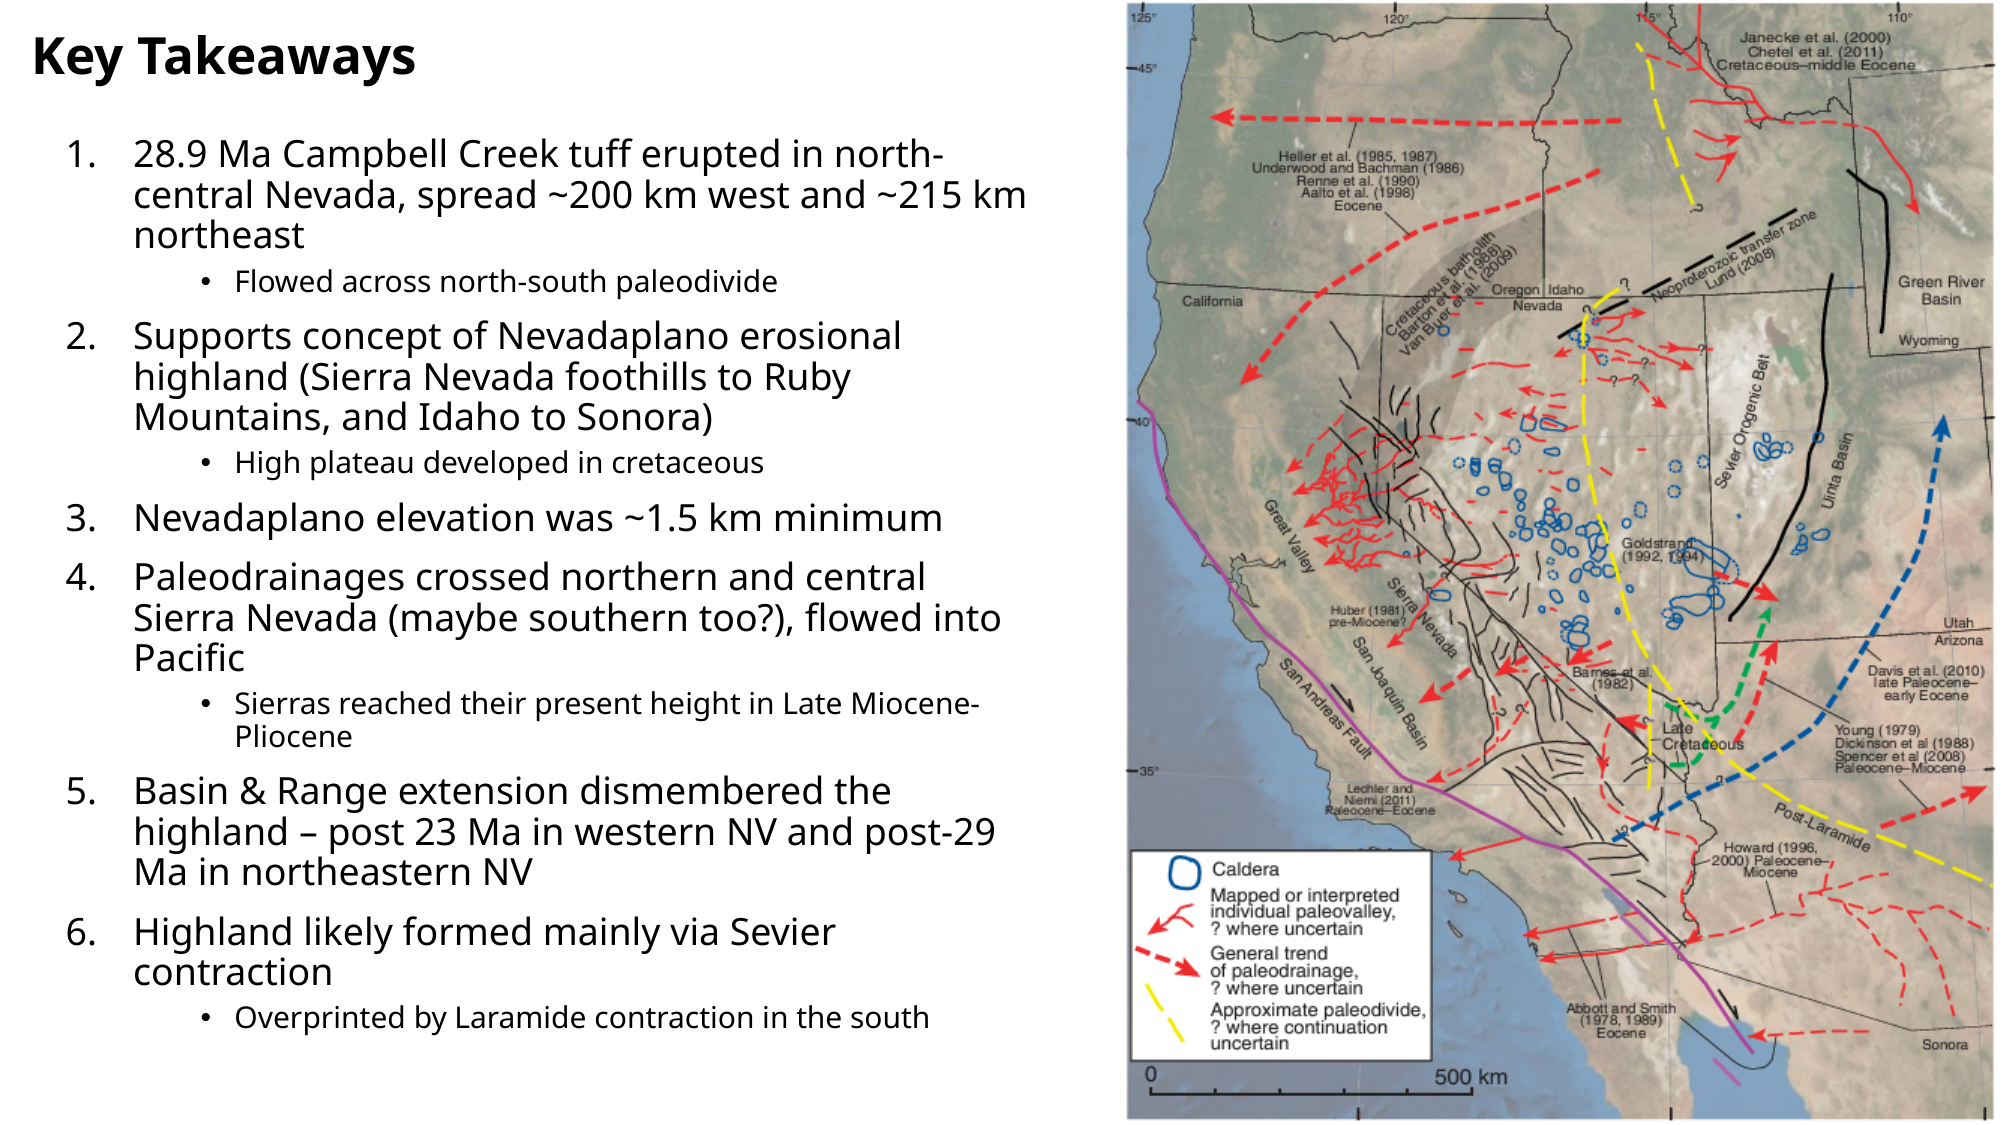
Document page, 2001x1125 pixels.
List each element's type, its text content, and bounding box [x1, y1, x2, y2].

title Key Takeaways [16, 22, 1120, 93]
list 28.9 Ma Campbell Creek tuff erupted in north-central Nevada, spread ~200 km west and ~215 km northeast Flowed across north-south paleodivide Supports concept of Nevadaplano erosional highland (Sierra Nevada foothills to Ruby Mountains, and Idaho to Sonora) High plateau developed in cretaceous Nevadaplano elevation was ~1.5 km minimum Paleodrainages crossed northern and central Sierra Nevada (maybe southern too?), flowed into Pacific Sierras reached their present height in Late Miocene-Pliocene Basin & Range extension dismembered the highland – post 23 Ma in western NV and post-29 Ma in northeastern NV Highland likely formed mainly via Sevier contraction Overprinted by Laramide contraction in the south [50, 128, 1049, 1050]
picture [1120, 0, 2000, 1125]
